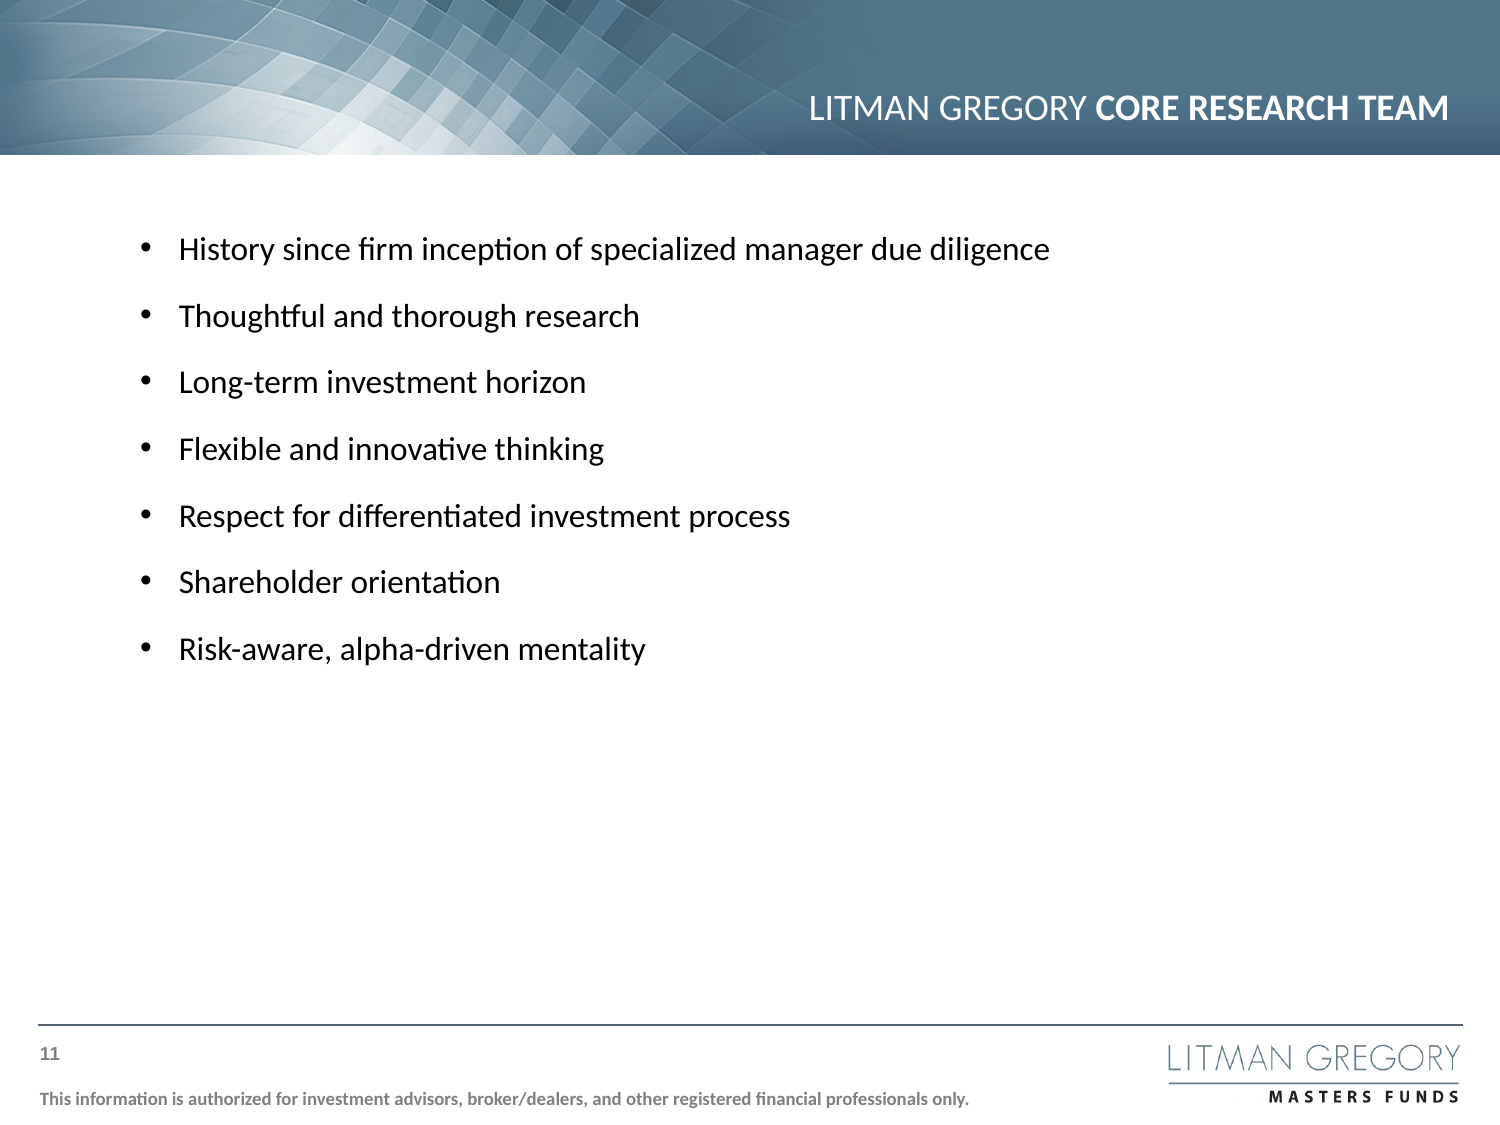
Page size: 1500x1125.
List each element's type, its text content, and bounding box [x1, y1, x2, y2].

picture [0, 0, 1500, 155]
text_box History since firm inception of specialized manager due diligence Thoughtful and thorough research Long-term investment horizon Flexible and innovative thinking Respect for differentiated investment process Shareholder orientation Risk-aware, alpha-driven mentality [125, 200, 1375, 925]
picture [1166, 1044, 1463, 1103]
title LITMAN GREGORY CORE RESEARCH TEAM [62, 49, 1451, 151]
slide_number 11 This information is authorized for investment advisors, broker/dealers, and other registered financial professionals only. [24, 1033, 1088, 1113]
